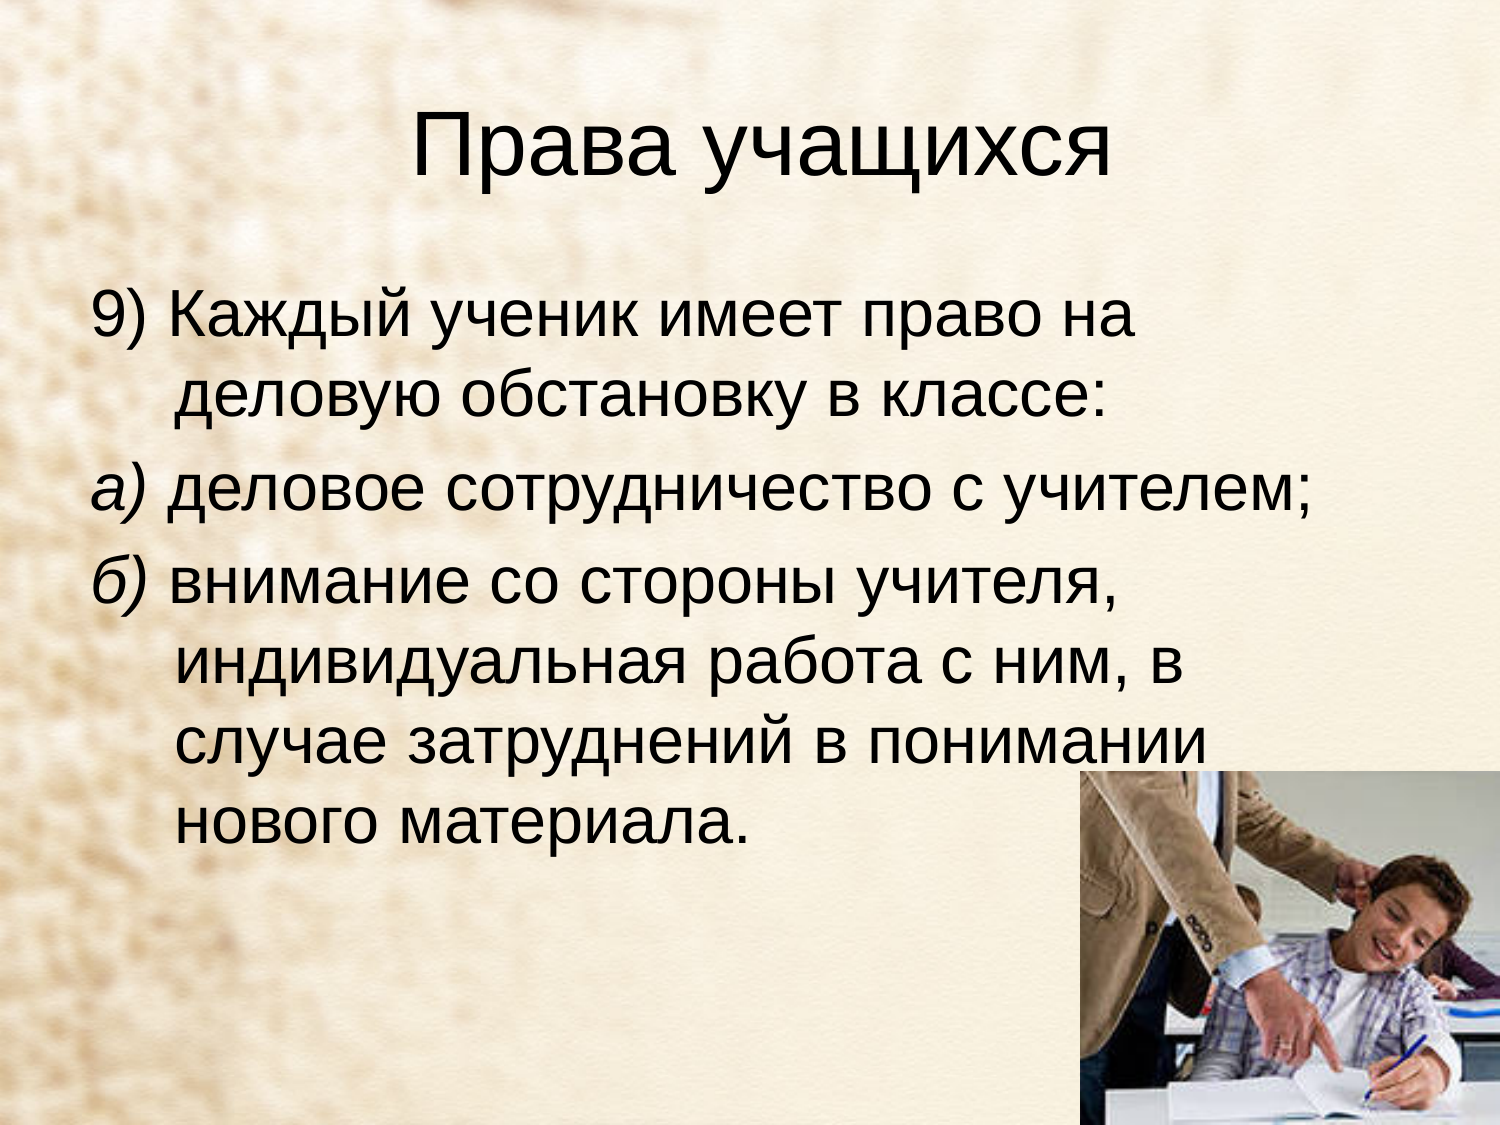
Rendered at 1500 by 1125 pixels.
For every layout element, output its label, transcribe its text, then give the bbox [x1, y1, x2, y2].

title Права учащихся [74, 44, 1426, 233]
picture [0, 0, 1500, 1125]
list 9) Каждый ученик имеет право на деловую обстановку в классе: а) деловое сотрудничество с учителем; б) внимание со стороны учителя, индивидуальная работа с ним, в случае затруднений в понимании нового материала. [74, 262, 1426, 1006]
